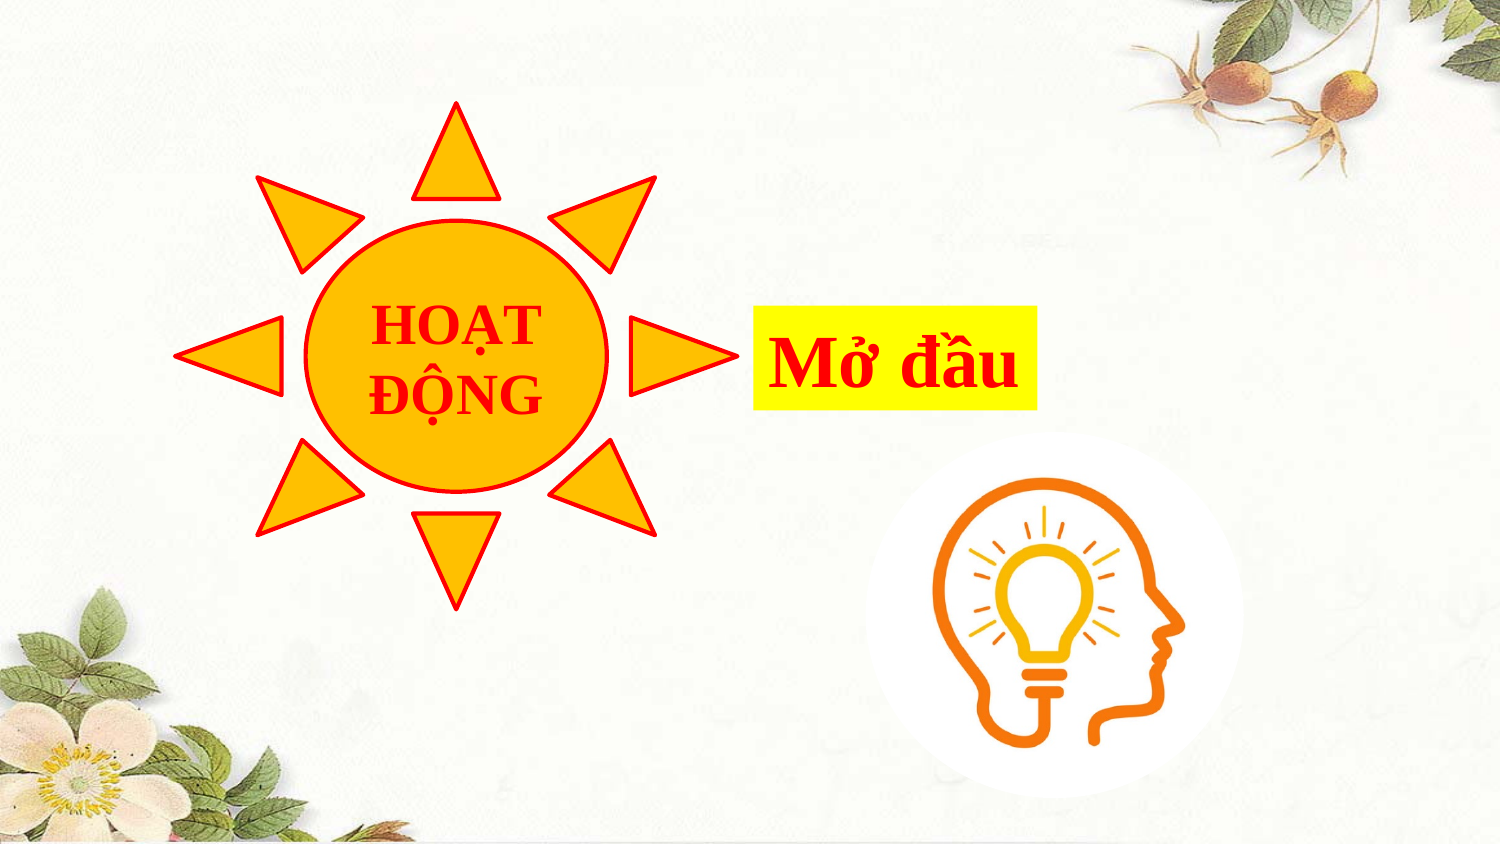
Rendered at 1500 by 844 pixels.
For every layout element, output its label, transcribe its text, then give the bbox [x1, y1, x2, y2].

text_box HOẠT ĐỘNG [411, 101, 502, 202]
text_box HOẠT ĐỘNG [628, 315, 740, 398]
text_box HOẠT ĐỘNG [255, 175, 366, 275]
text_box HOẠT ĐỘNG [411, 511, 502, 612]
text_box HOẠT ĐỘNG [255, 437, 366, 538]
text_box Mở đầu [753, 305, 1038, 411]
text_box HOẠT ĐỘNG [547, 437, 657, 538]
picture [0, 0, 1500, 844]
text_box HOẠT ĐỘNG [303, 218, 609, 494]
text_box HOẠT ĐỘNG [172, 315, 284, 398]
text_box HOẠT ĐỘNG [547, 175, 657, 275]
